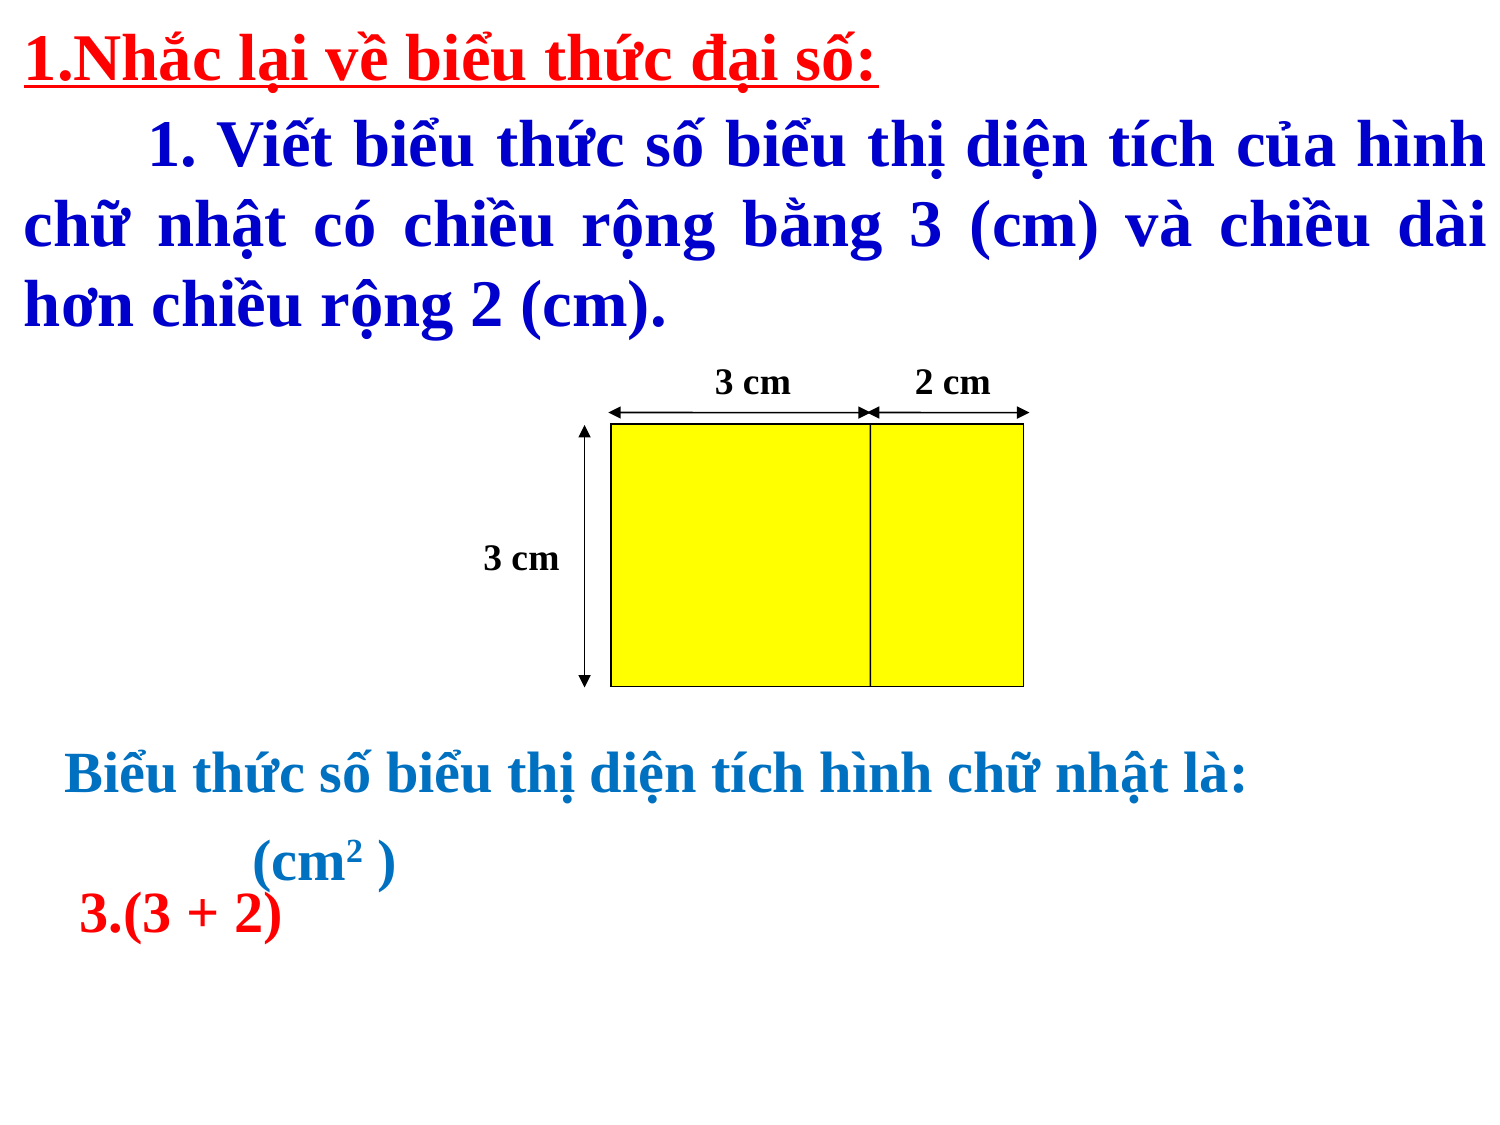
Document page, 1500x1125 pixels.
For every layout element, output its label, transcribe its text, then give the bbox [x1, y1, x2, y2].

text_box Biểu thức số biểu thị diện tích hình chữ nhật là: 3.(3 + 2) [50, 727, 1363, 952]
text_box 2 cm [900, 349, 1013, 410]
text_box [608, 406, 868, 419]
text_box 1. Viết biểu thức số biểu thị diện tích của hình chữ nhật có chiều rộng bằng 3 (cm) và chiều dài hơn chiều rộng 2 (cm). [9, 92, 1500, 348]
text_box 3 cm [699, 349, 813, 410]
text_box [610, 423, 1024, 687]
text_box [866, 406, 1030, 419]
text_box (cm2 ) [237, 814, 438, 900]
text_box 1.Nhắc lại về biểu thức đại số: [8, 6, 1209, 102]
text_box 3 cm [468, 526, 580, 586]
